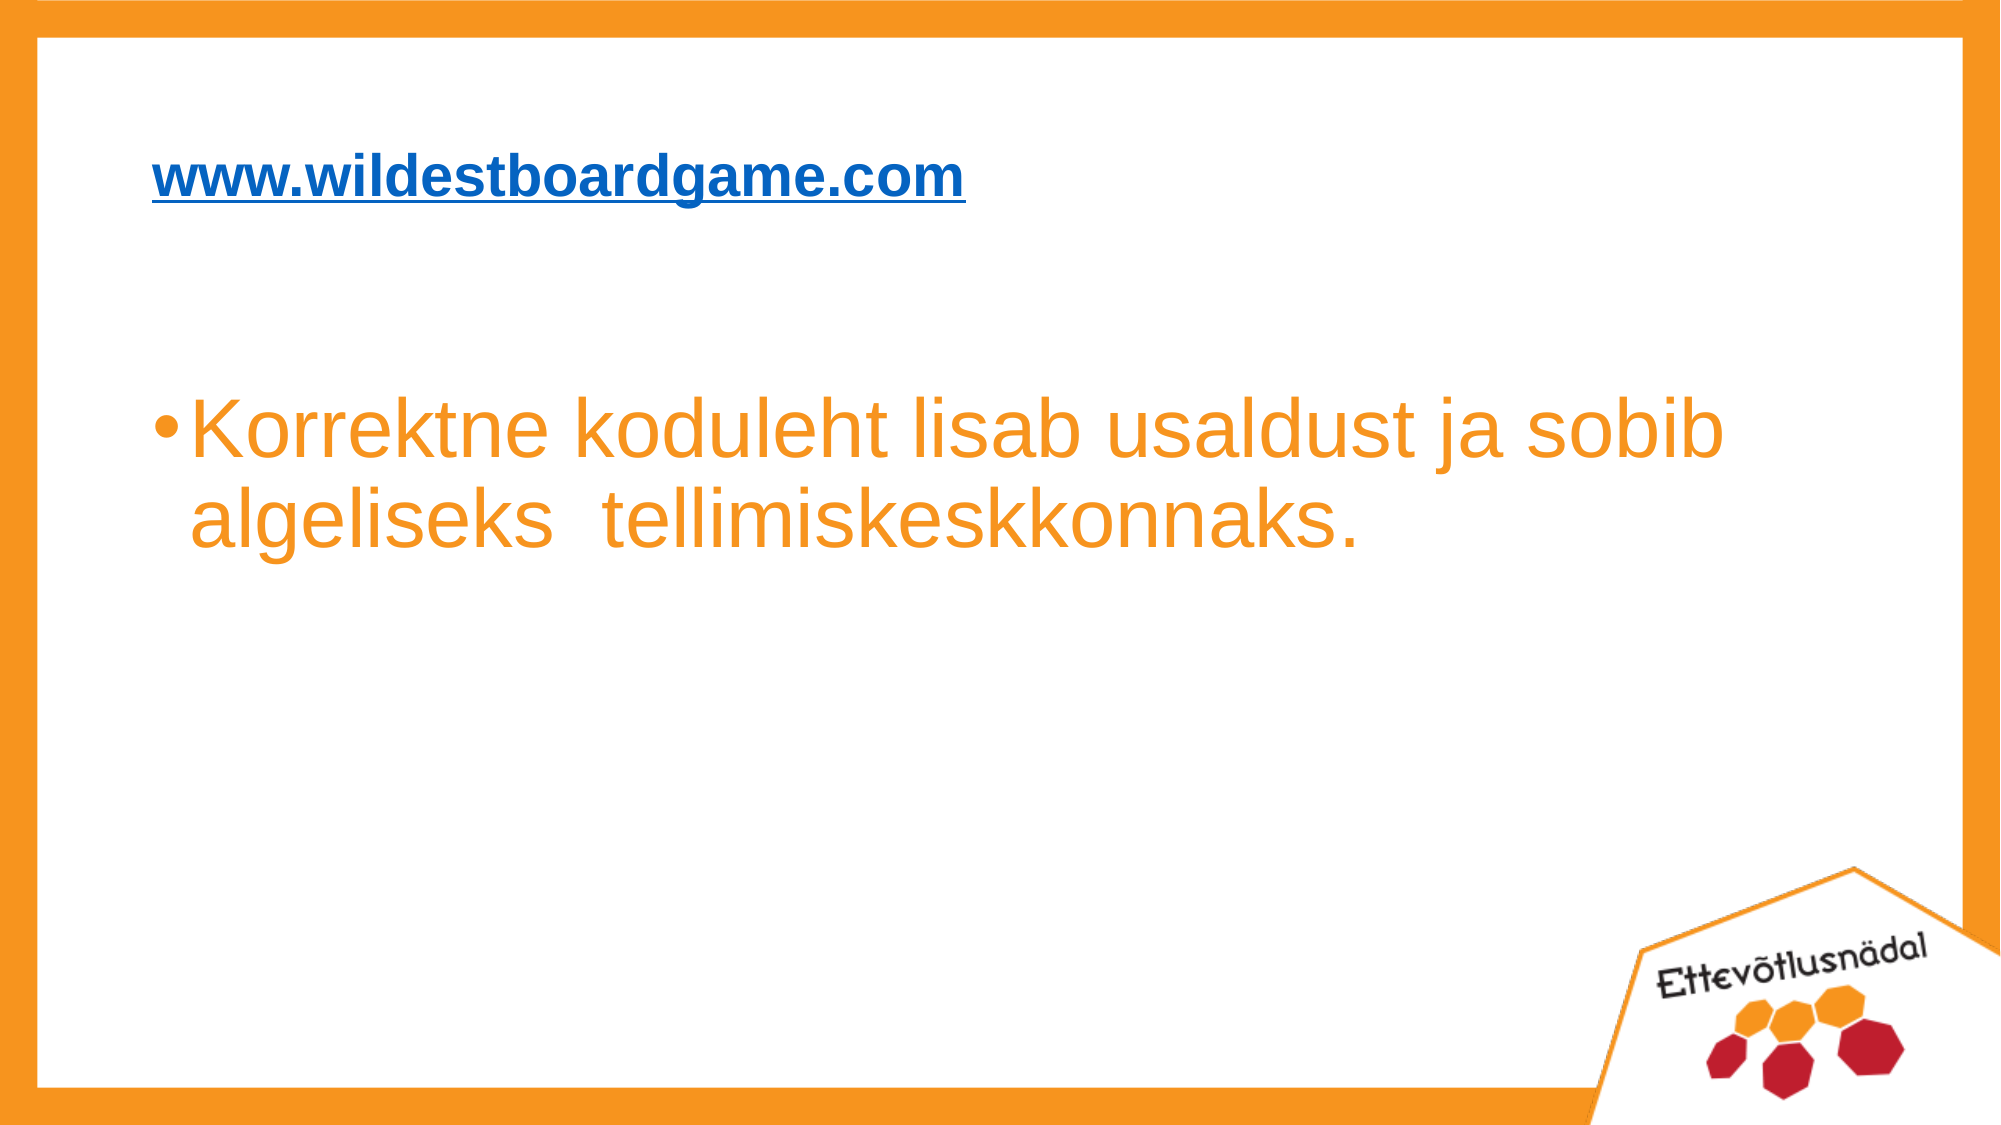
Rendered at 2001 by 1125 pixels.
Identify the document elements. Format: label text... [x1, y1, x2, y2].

title www.wildestboardgame.com [137, 136, 1863, 354]
picture [1566, 861, 2001, 1125]
list Korrektne koduleht lisab usaldust ja sobib algeliseks tellimiskeskkonnaks. [137, 378, 1863, 1092]
